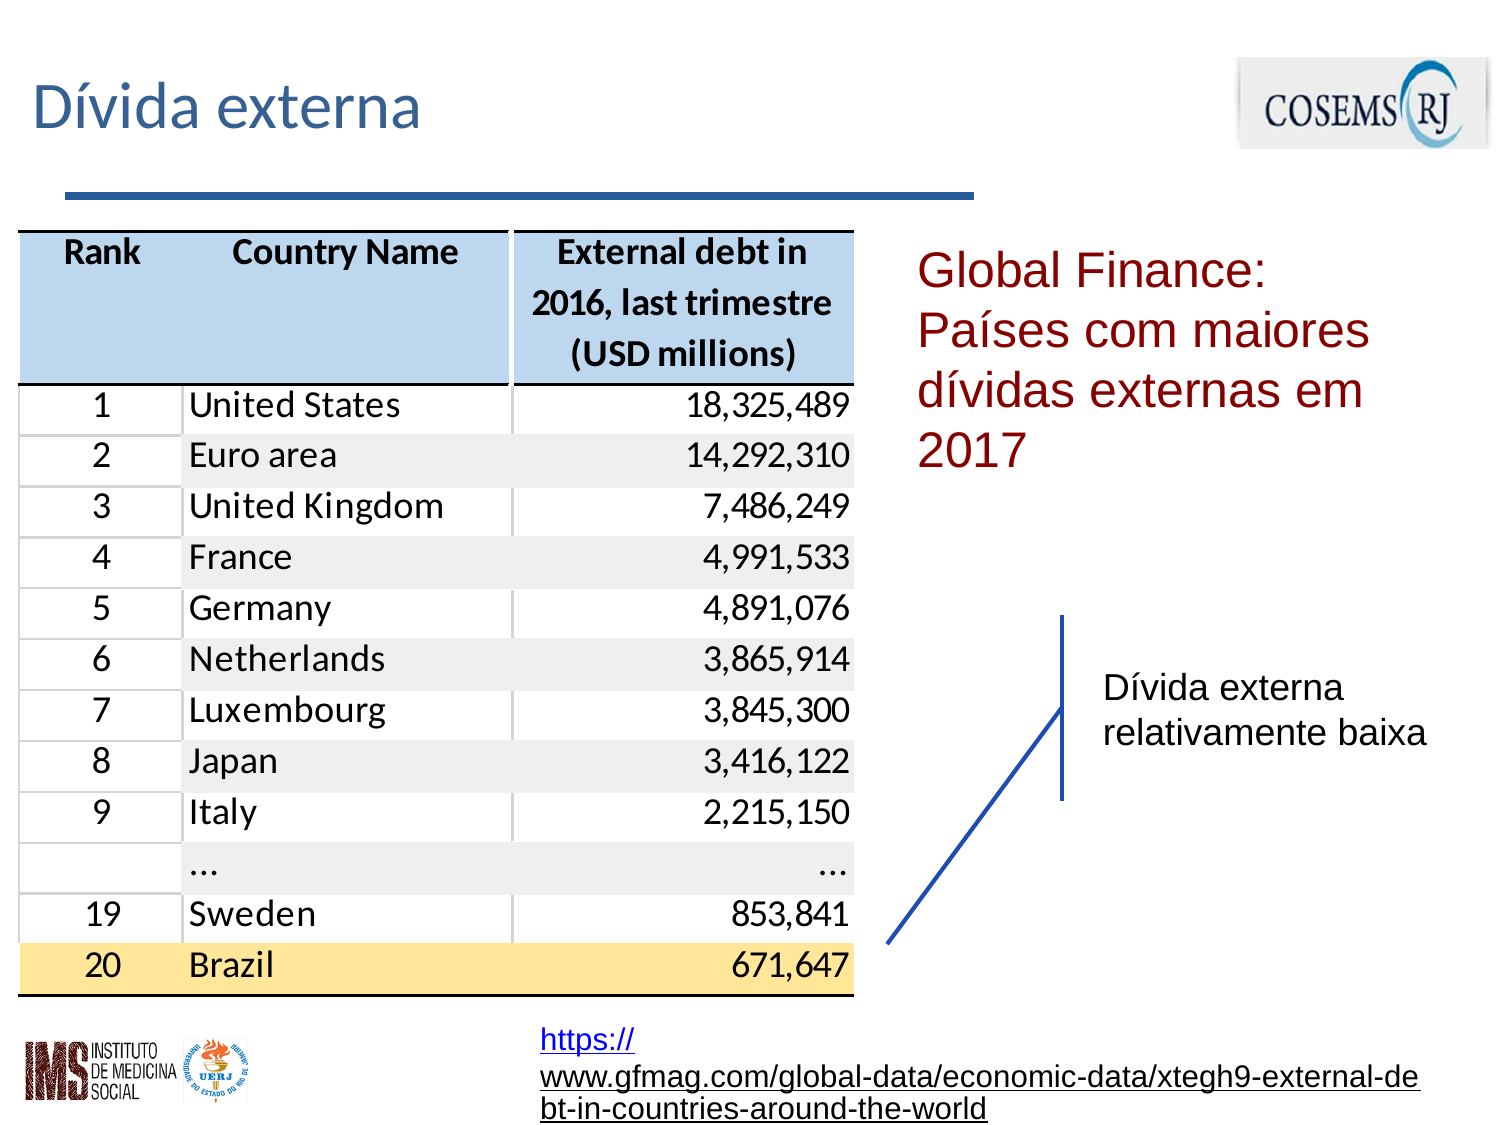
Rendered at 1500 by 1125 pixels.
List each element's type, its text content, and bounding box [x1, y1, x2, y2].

picture [17, 1035, 248, 1106]
text_box https://www.gfmag.com/global-data/economic-data/xtegh9-external-debt-in-countries-around-the-world [525, 1011, 1453, 1125]
picture [17, 230, 857, 1000]
text_box Global Finance: Países com maiores dívidas externas em 2017 [902, 230, 1436, 486]
picture [1228, 57, 1499, 149]
title Dívida externa [17, 30, 1228, 173]
text_box Dívida externa relativamente baixa [1088, 615, 1454, 801]
text_box Dívida externa relativamente baixa [885, 615, 1064, 946]
